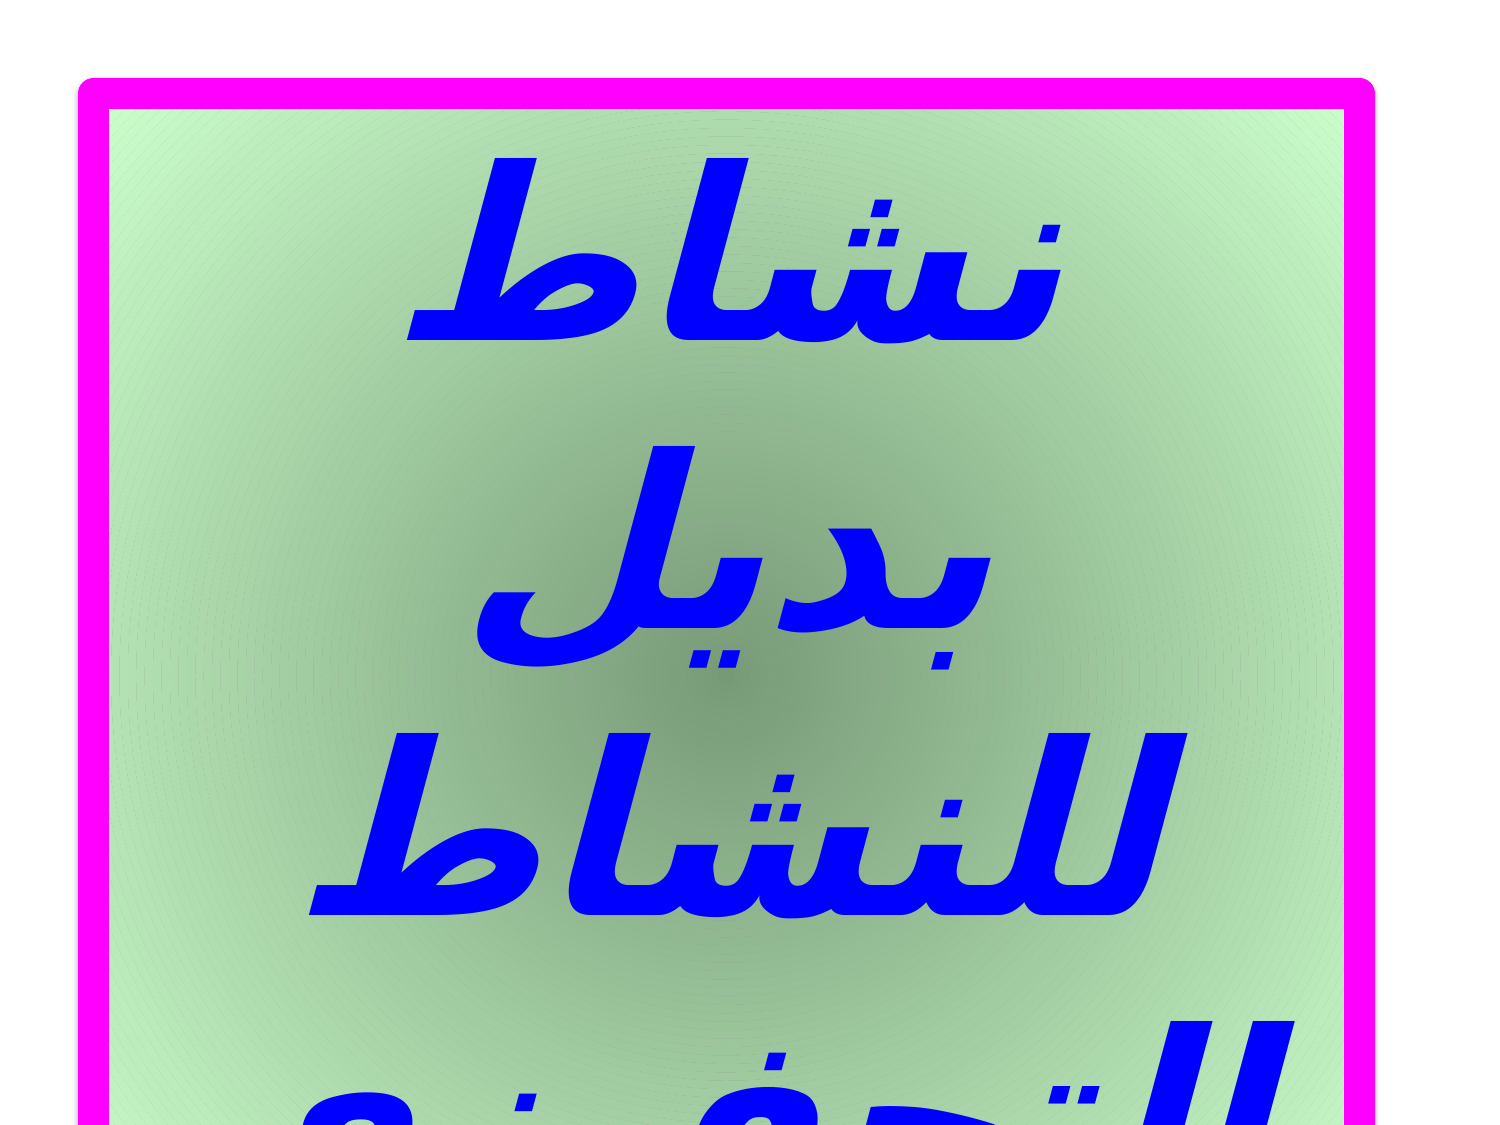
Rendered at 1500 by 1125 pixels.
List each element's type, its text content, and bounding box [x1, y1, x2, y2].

text_box نشاط بديل للنشاط التحفيزي [93, 93, 1360, 1125]
